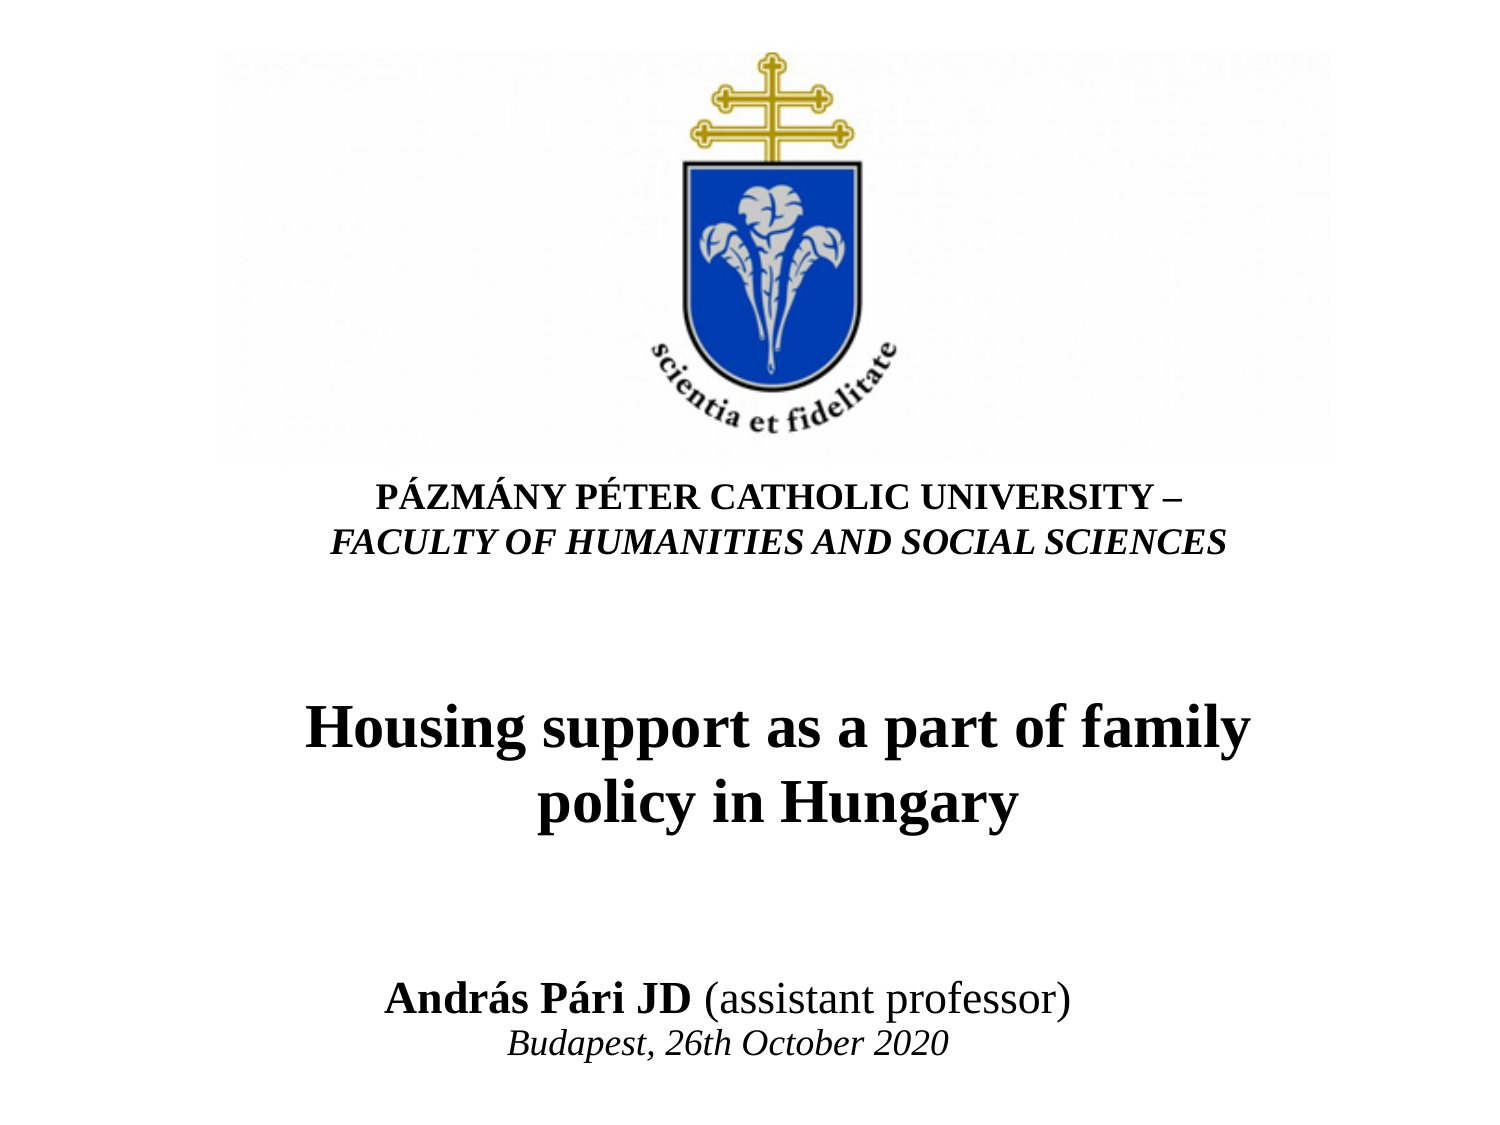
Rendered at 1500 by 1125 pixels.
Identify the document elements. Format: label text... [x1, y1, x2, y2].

text_box Housing support as a part of family policy in Hungary [222, 678, 1336, 843]
text_box PÁZMÁNY PÉTER CATHOLIC UNIVERSITY – FACULTY OF HUMANITIES AND SOCIAL SCIENCES [275, 465, 1283, 570]
title András Pári JD (assistant professor) Budapest, 26th October 2020 [90, 1017, 1366, 1125]
picture [217, 0, 1331, 465]
